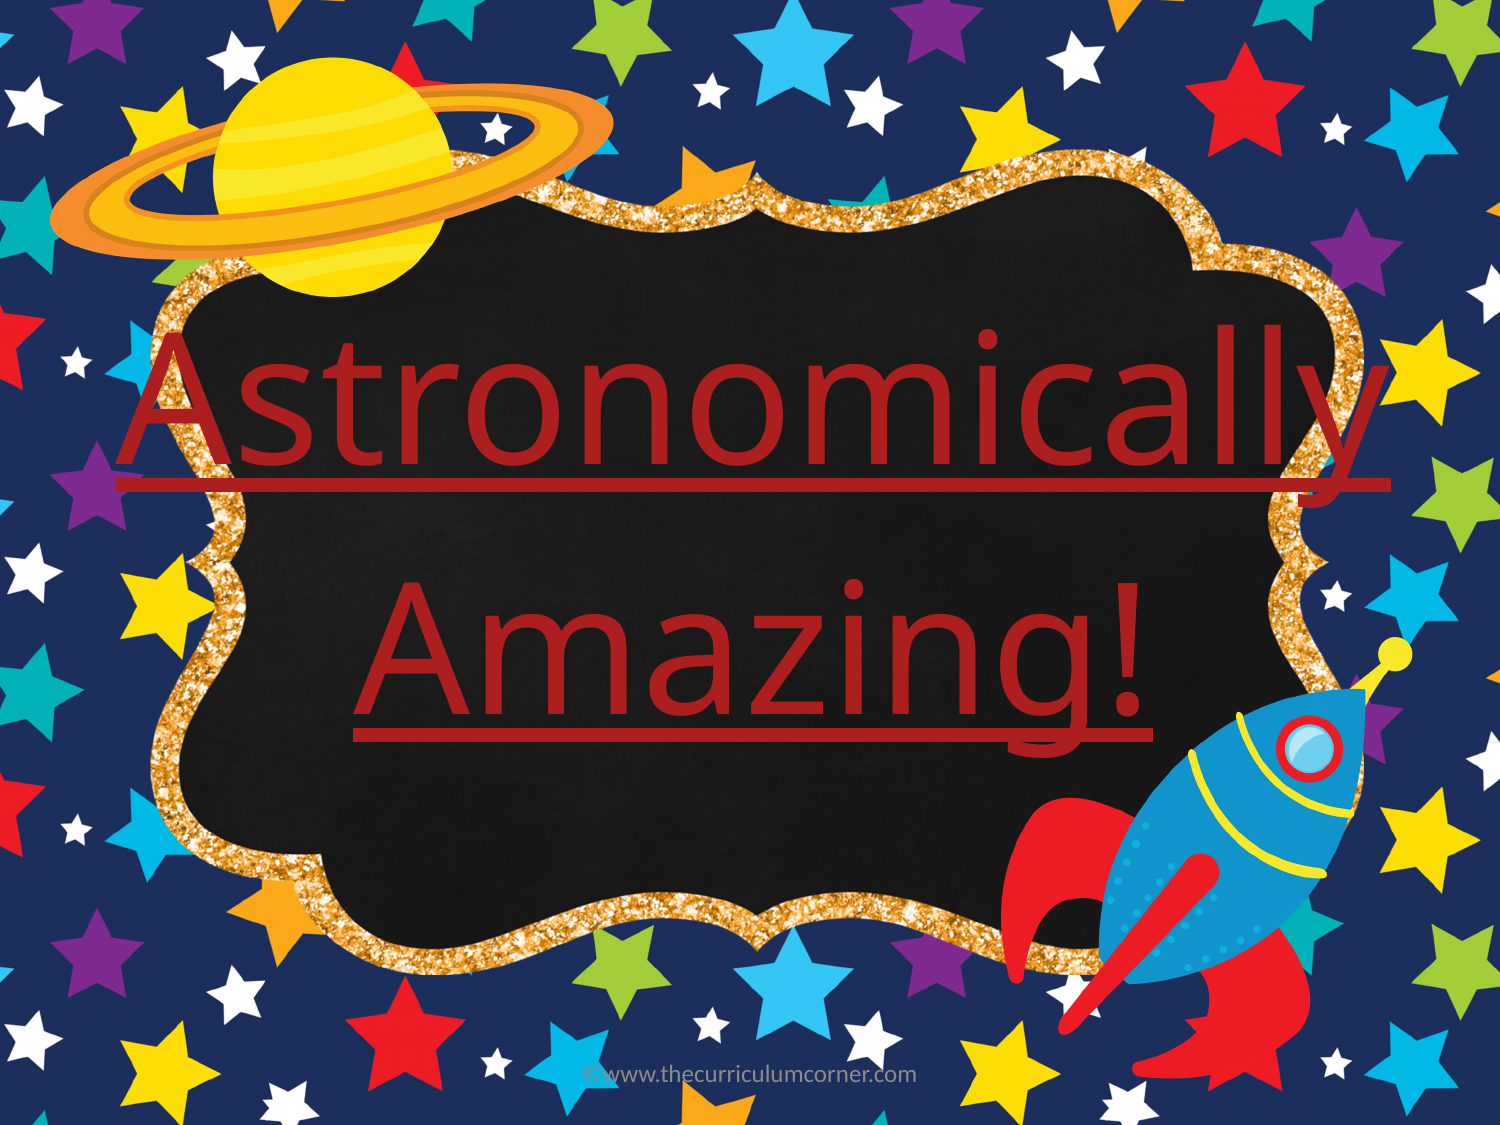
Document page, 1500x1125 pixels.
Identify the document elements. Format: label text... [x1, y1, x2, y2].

footer ©www.thecurriculumcorner.com [512, 1042, 988, 1103]
title Astronomically Amazing! [78, 437, 1429, 625]
picture [0, 0, 1500, 1125]
